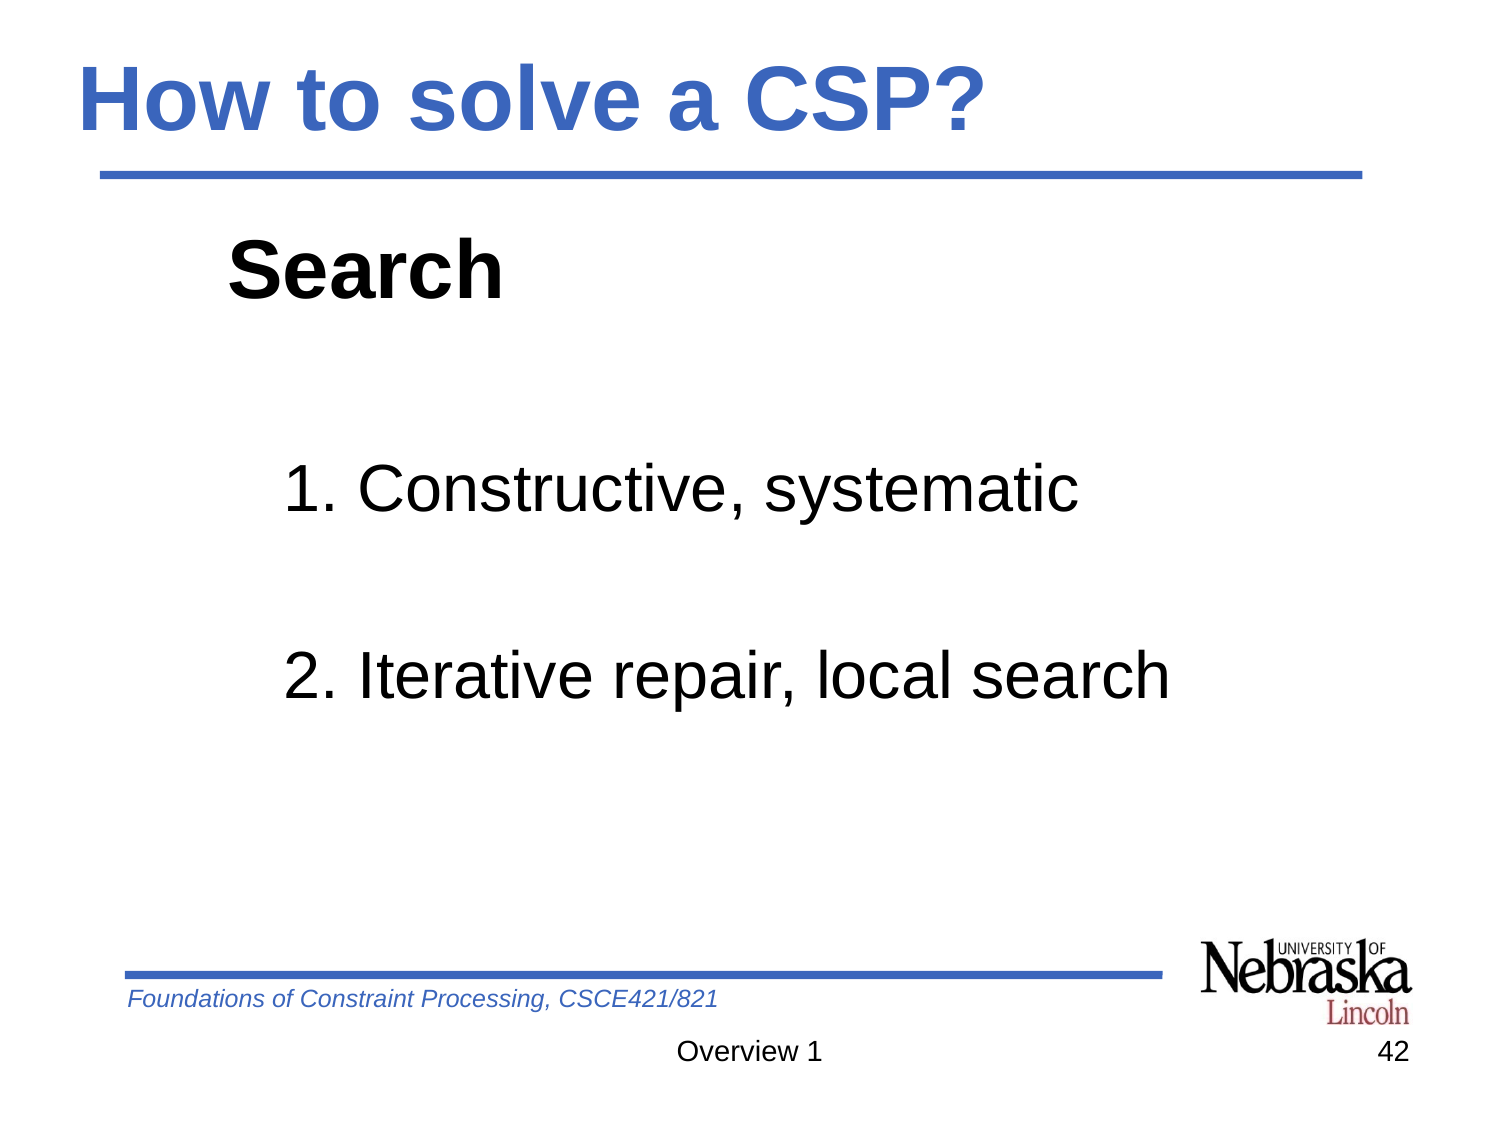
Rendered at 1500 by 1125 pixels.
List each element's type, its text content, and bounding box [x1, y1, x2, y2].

list Search 1. Constructive, systematic 2. Iterative repair, local search [212, 207, 1288, 796]
slide_number 42 [1074, 1024, 1426, 1103]
footer Overview 1 [512, 1024, 988, 1103]
title How to solve a CSP? [62, 0, 1413, 188]
picture [1200, 937, 1413, 1024]
